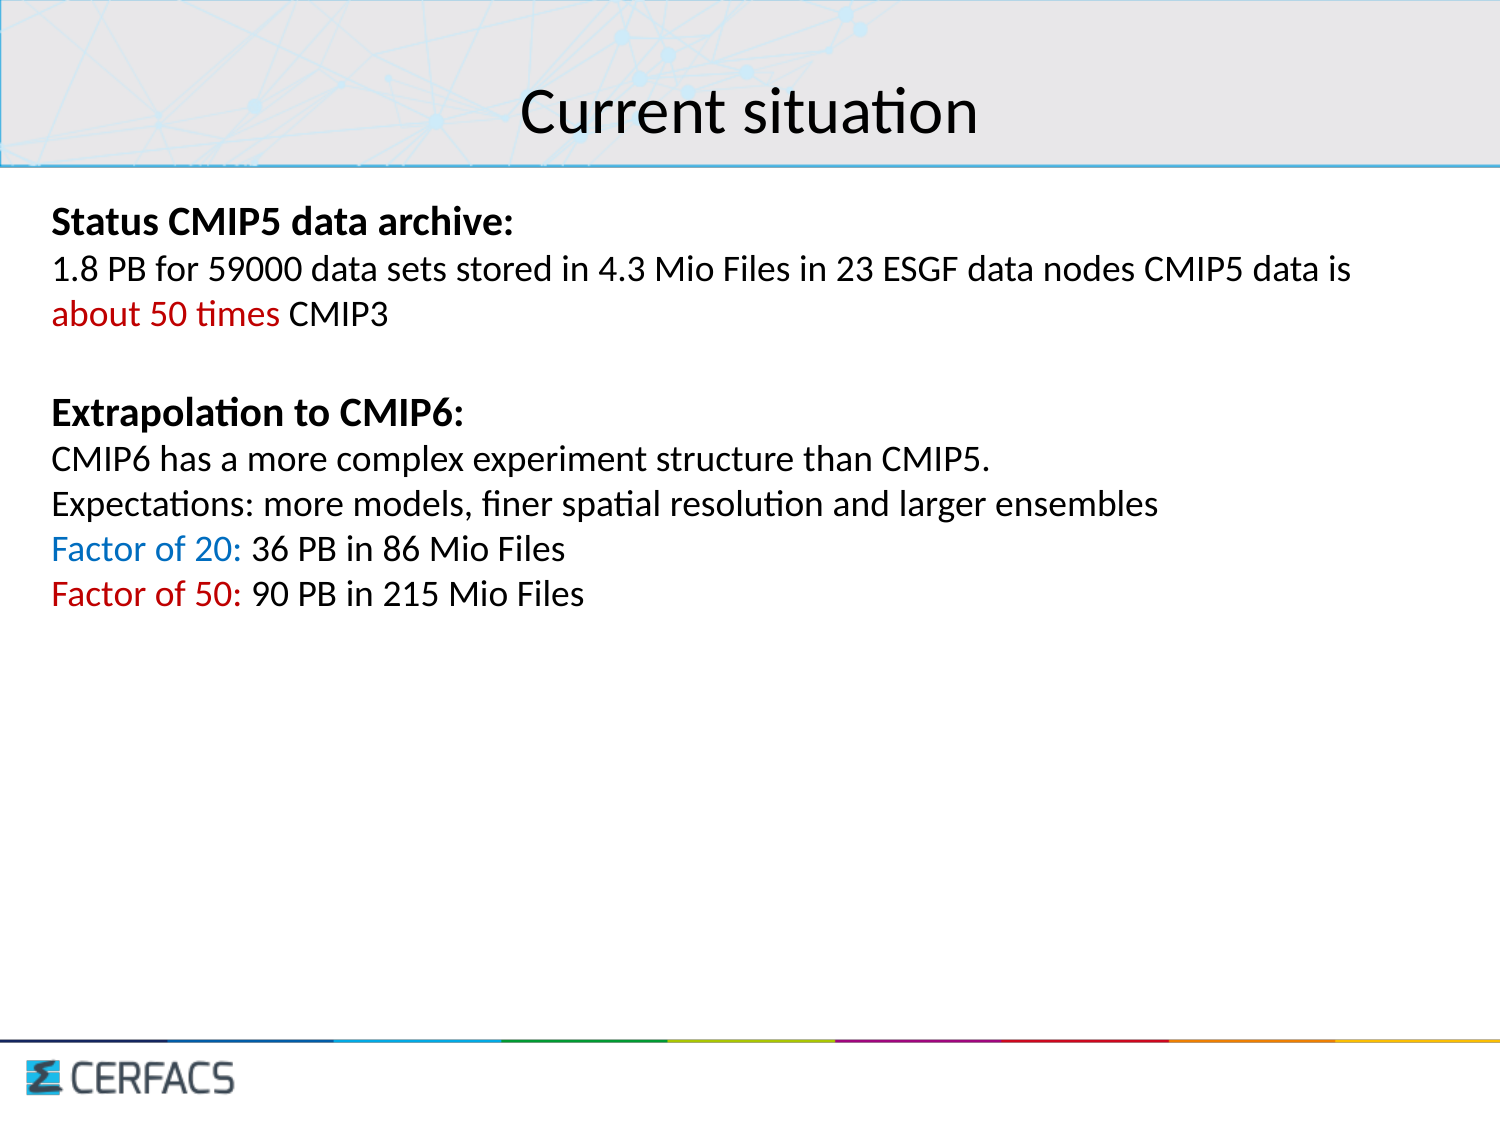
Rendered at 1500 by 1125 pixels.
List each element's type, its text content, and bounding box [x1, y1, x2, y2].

title Current situation [75, 45, 1425, 169]
text_box Status CMIP5 data archive: 1.8 PB for 59000 data sets stored in 4.3 Mio Files in 23 ESGF data nodes CMIP5 data is about 50 times CMIP3 Extrapolation to CMIP6: CMIP6 has a more complex experiment structure than CMIP5. Expectations: more models, finer spatial resolution and larger ensembles Factor of 20: 36 PB in 86 Mio Files Factor of 50: 90 PB in 215 Mio Files [36, 186, 1456, 622]
